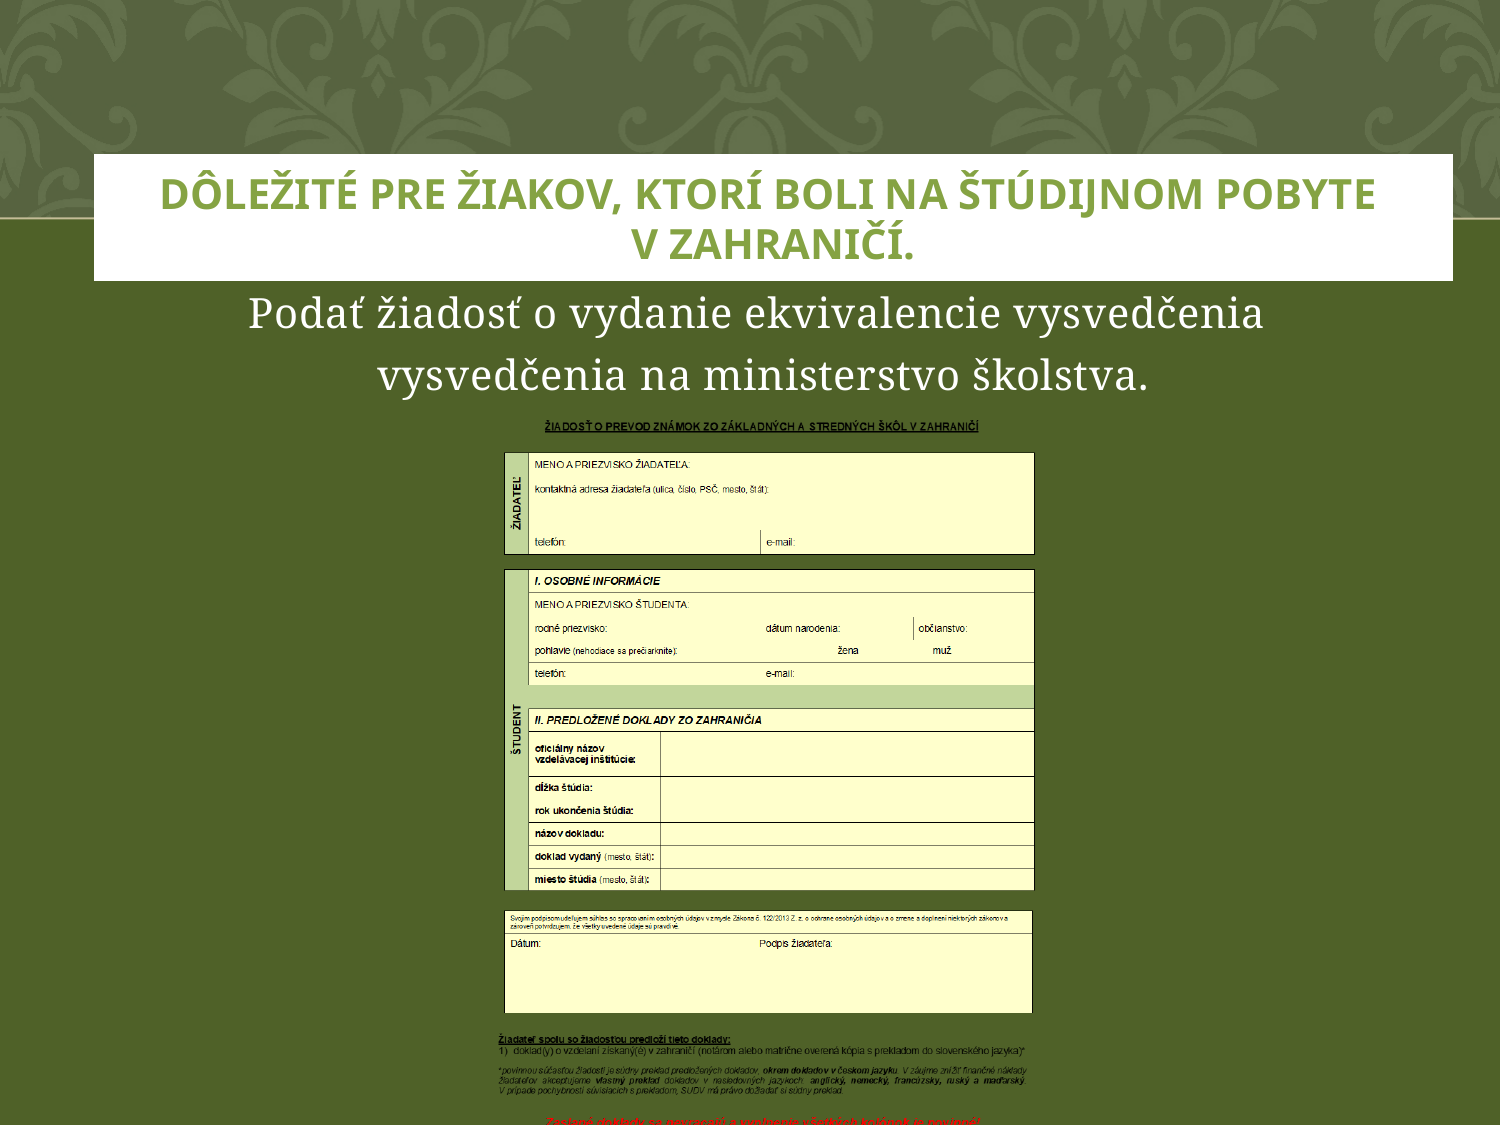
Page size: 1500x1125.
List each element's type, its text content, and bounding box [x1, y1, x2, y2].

picture [483, 420, 1044, 1125]
list Podať žiadosť o vydanie ekvivalencie vysvedčenia vysvedčenia na ministerstvo školstva. [88, 278, 1439, 1125]
title Dôležité pre žiakov, ktorí boli na štÚdijnom pobyte v zahraničí. [94, 154, 1453, 281]
